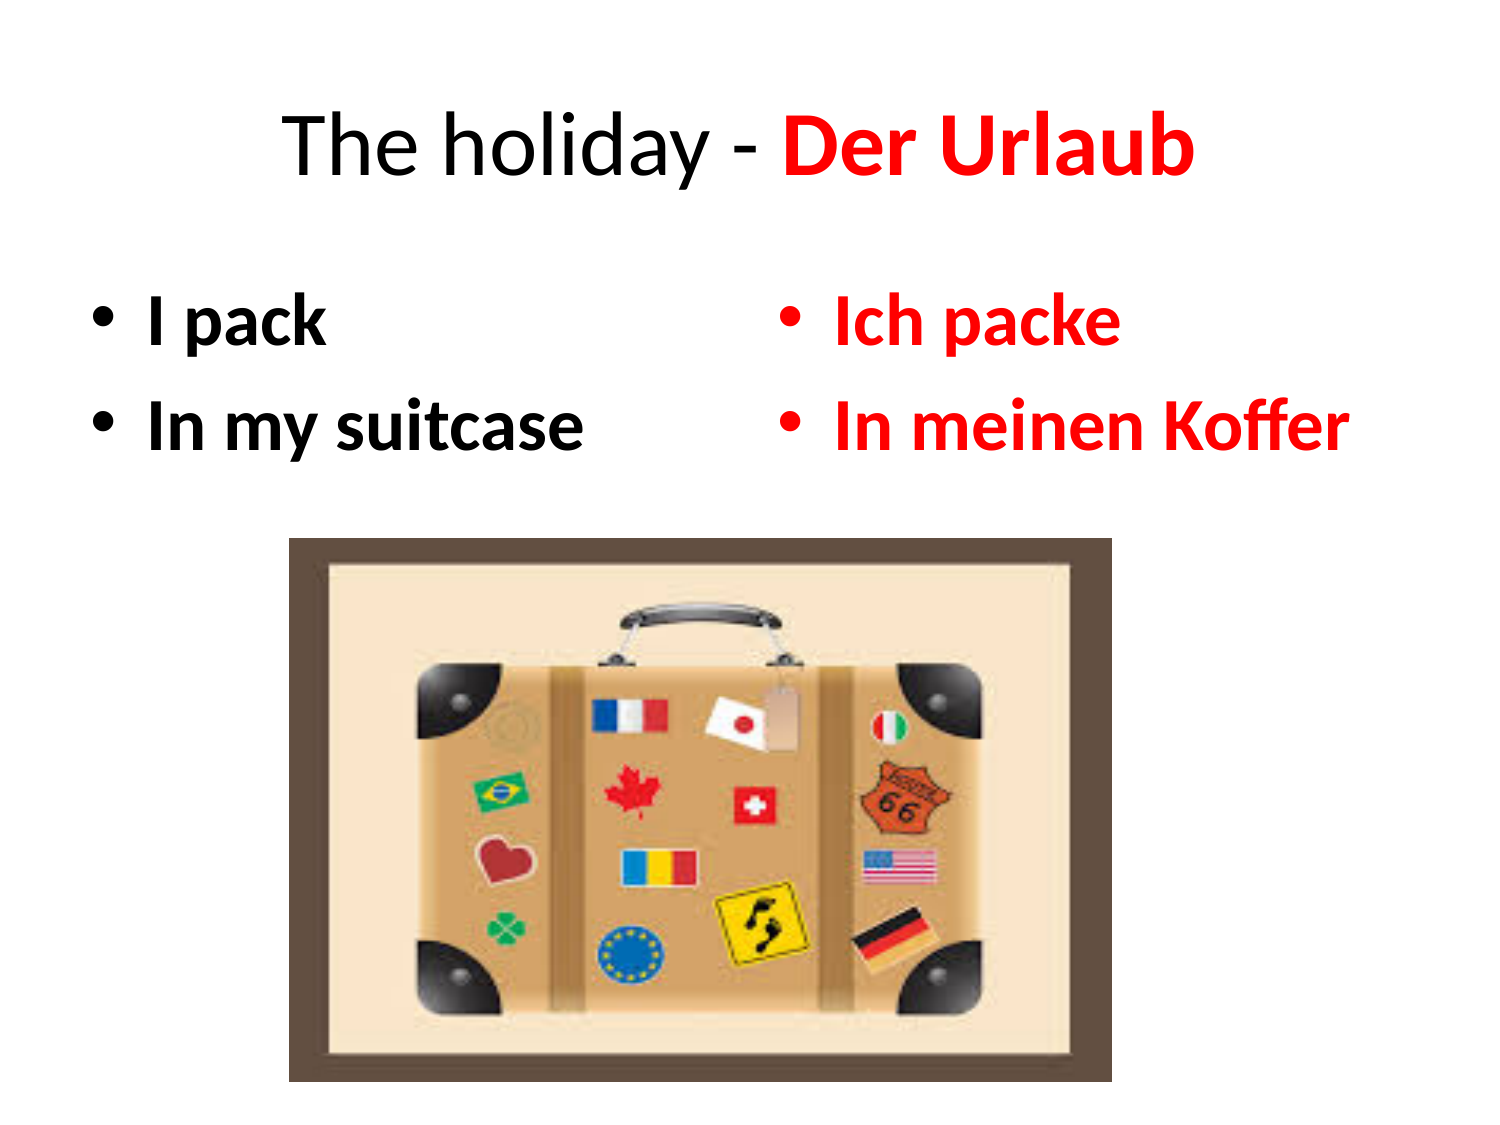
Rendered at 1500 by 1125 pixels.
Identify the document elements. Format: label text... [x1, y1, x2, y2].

picture [289, 538, 1112, 1083]
list Ich packe In meinen Koffer [762, 262, 1425, 1005]
list I pack In my suitcase [75, 262, 738, 1005]
title The holiday - Der Urlaub [75, 45, 1425, 233]
